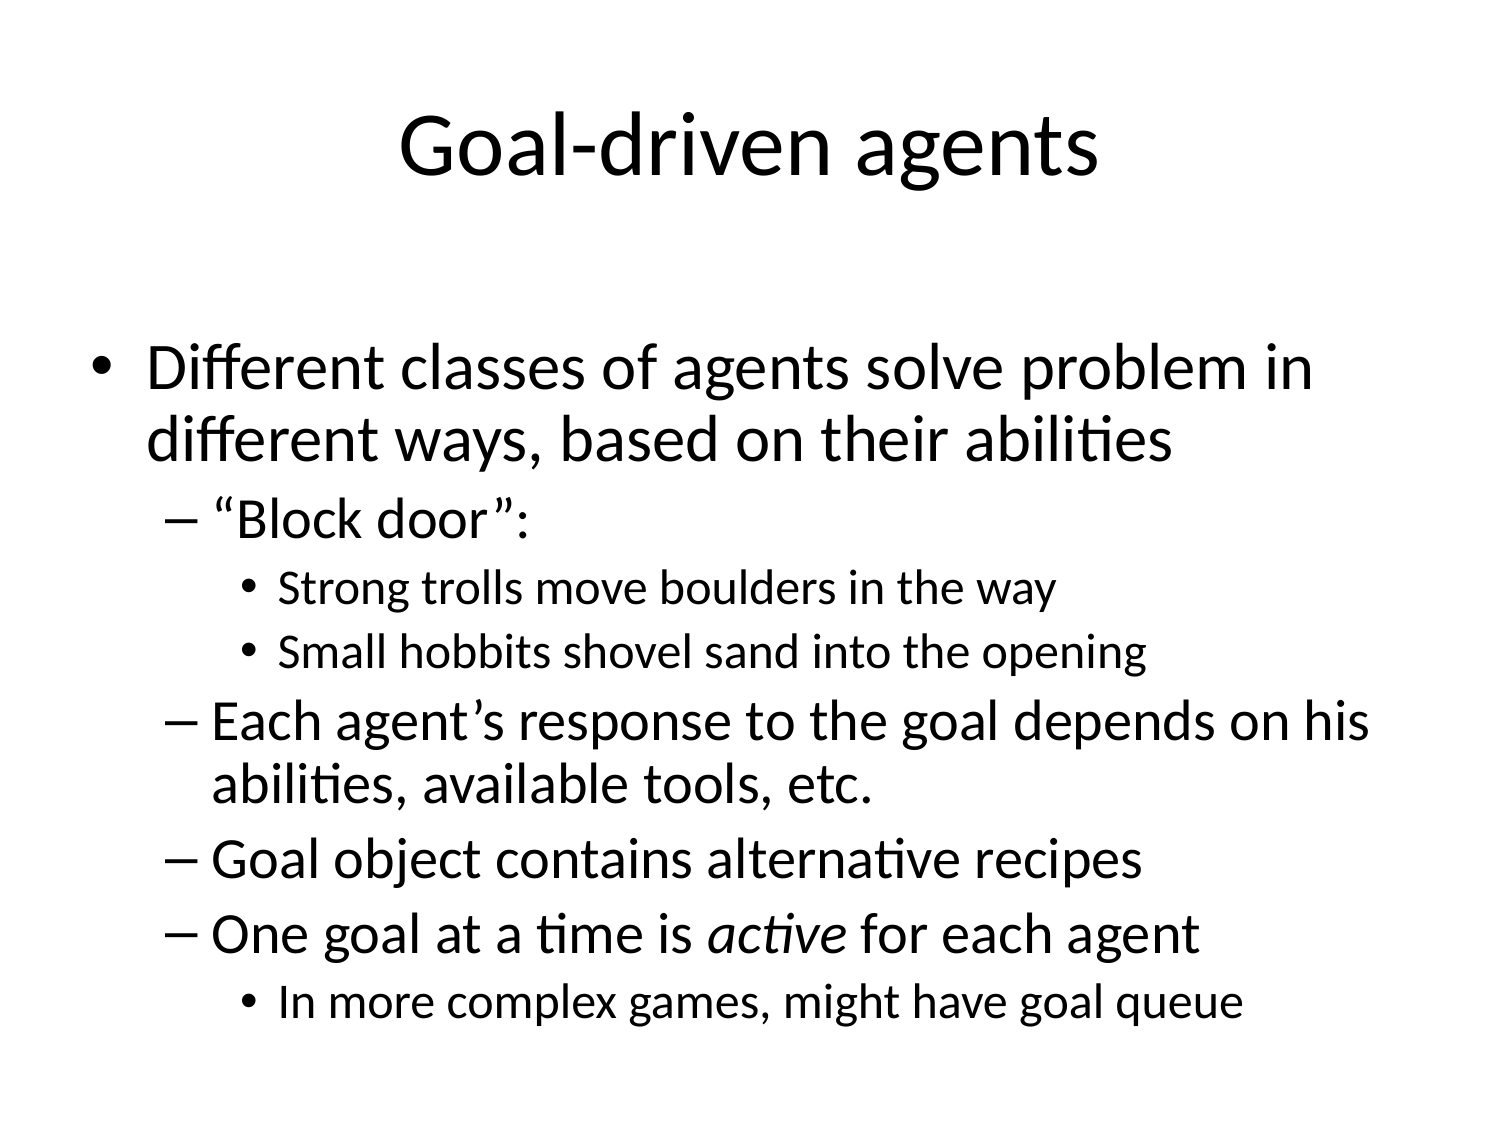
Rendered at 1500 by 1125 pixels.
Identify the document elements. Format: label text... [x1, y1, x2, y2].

list Different classes of agents solve problem in different ways, based on their abilities “Block door”: Strong trolls move boulders in the way Small hobbits shovel sand into the opening Each agent’s response to the goal depends on his abilities, available tools, etc. Goal object contains alternative recipes One goal at a time is active for each agent In more complex games, might have goal queue [75, 324, 1425, 1088]
title Goal-driven agents [75, 45, 1425, 233]
